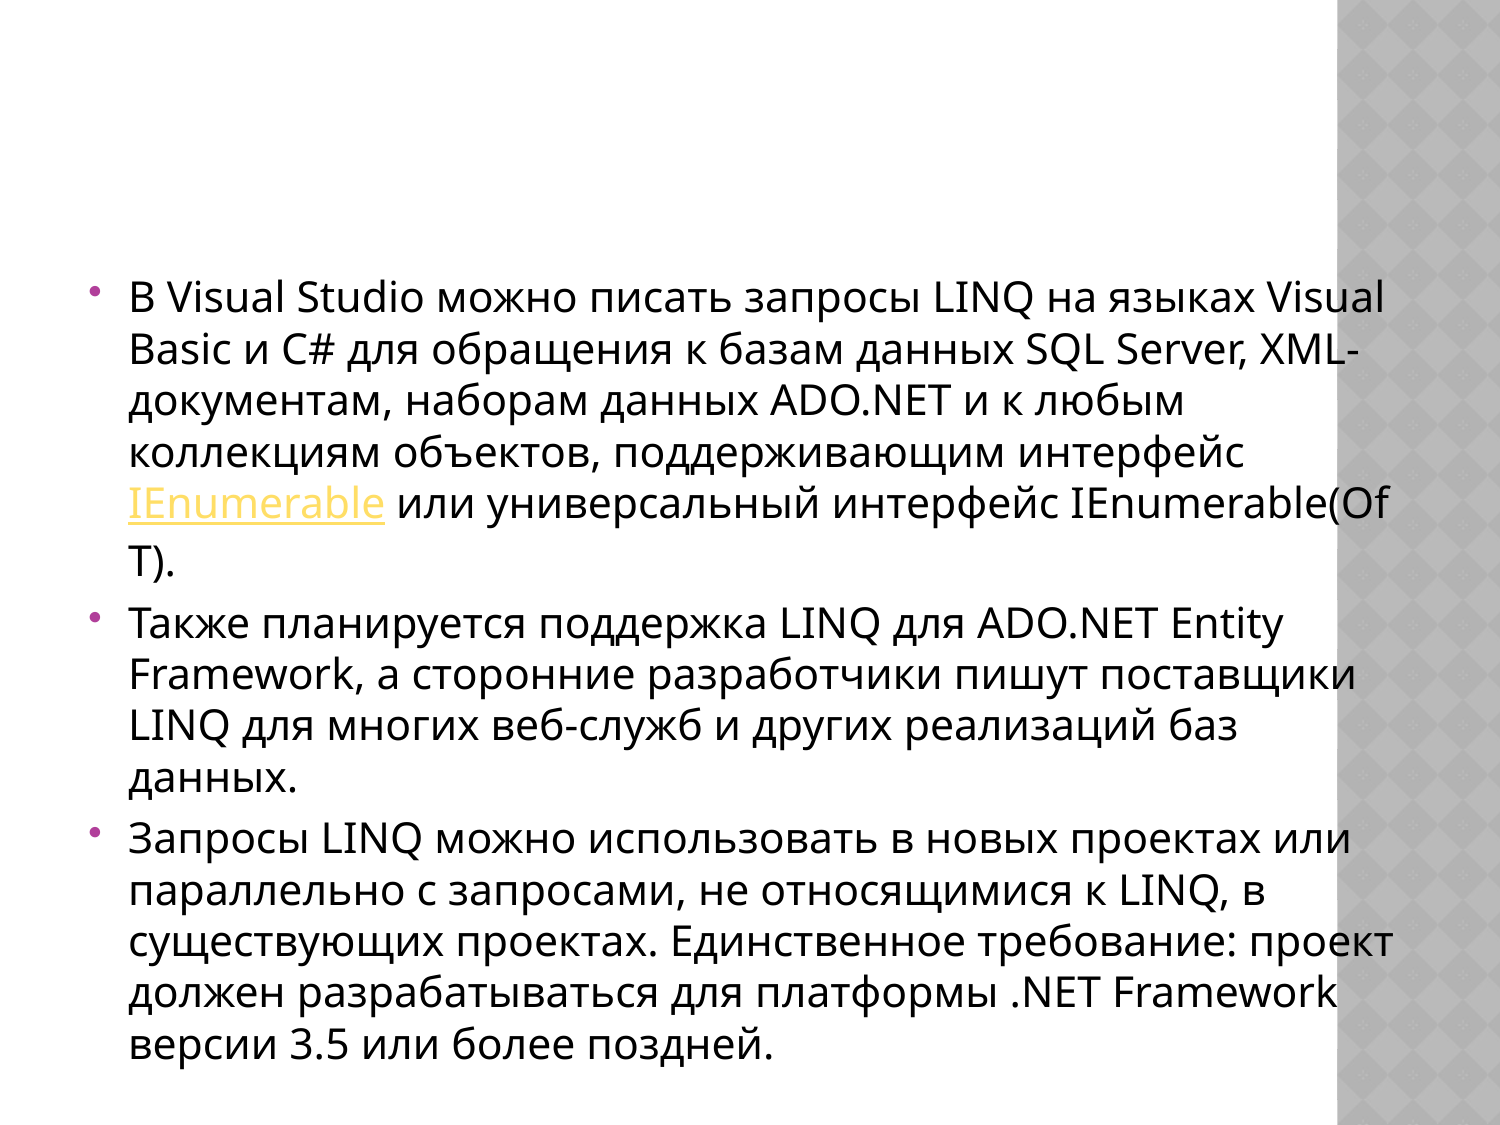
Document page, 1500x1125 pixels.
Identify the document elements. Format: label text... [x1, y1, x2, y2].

list В Visual Studio можно писать запросы LINQ на языках Visual Basic и C# для обращения к базам данных SQL Server, XML-документам, наборам данных ADO.NET и к любым коллекциям объектов, поддерживающим интерфейс IEnumerable или универсальный интерфейс IEnumerable(Of T). Также планируется поддержка LINQ для ADO.NET Entity Framework, а сторонние разработчики пишут поставщики LINQ для многих веб-служб и других реализаций баз данных. Запросы LINQ можно использовать в новых проектах или параллельно с запросами, не относящимися к LINQ, в существующих проектах. Единственное требование: проект должен разрабатываться для платформы .NET Framework версии 3.5 или более поздней. [75, 262, 1425, 1079]
